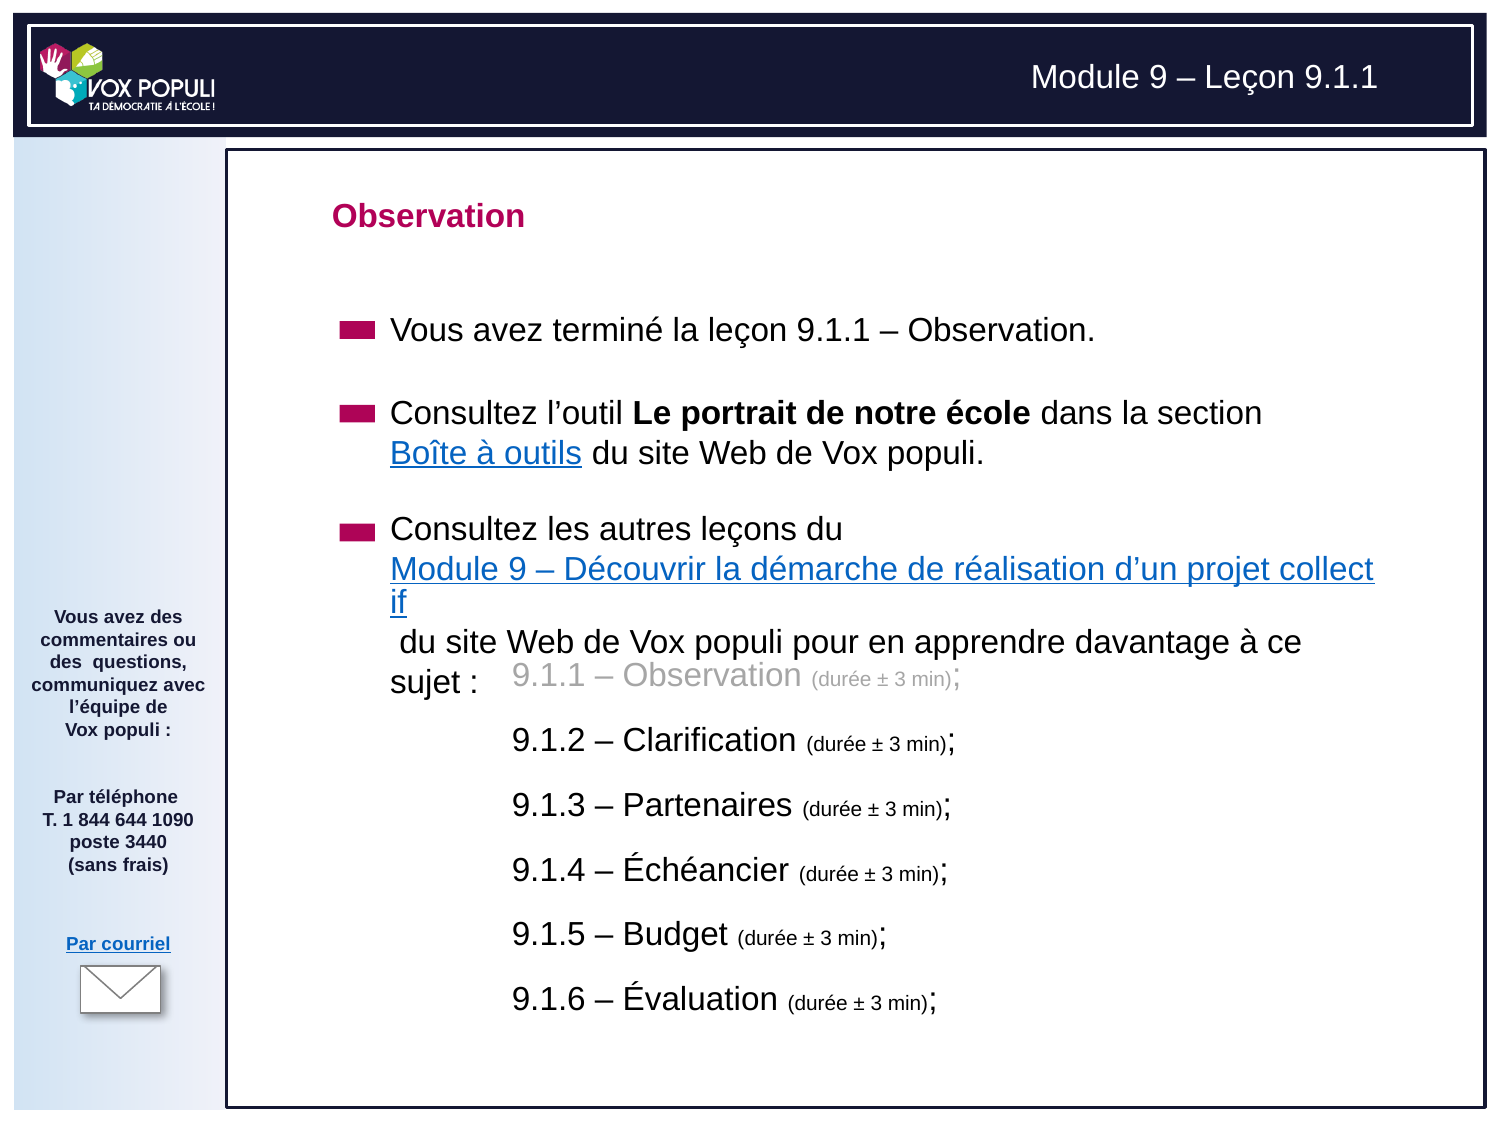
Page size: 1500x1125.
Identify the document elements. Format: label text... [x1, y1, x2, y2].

text_box Consultez l’outil Le portrait de notre école dans la section Boîte à outils du site Web de Vox populi. [375, 383, 1393, 479]
text_box [337, 522, 377, 543]
text_box 9.1.1 – Observation (durée ± 3 min); 9.1.2 – Clarification (durée ± 3 min); 9.1.3 – Partenaires (durée ± 3 min); 9.1.4 – Échéancier (durée ± 3 min); 9.1.5 – Budget (durée ± 3 min); 9.1.6 – Évaluation (durée ± 3 min); [396, 645, 1474, 779]
picture [39, 42, 215, 111]
text_box [337, 319, 377, 341]
title Vous avez terminé la leçon 9.1.1 – Observation. Consultez les autres leçons du Module 9 – Découvrir la démarche de réalisation d’un projet collectif du site Web de Vox populi pour en apprendre davantage à ce sujet : [375, 300, 1395, 434]
text_box [337, 403, 377, 425]
